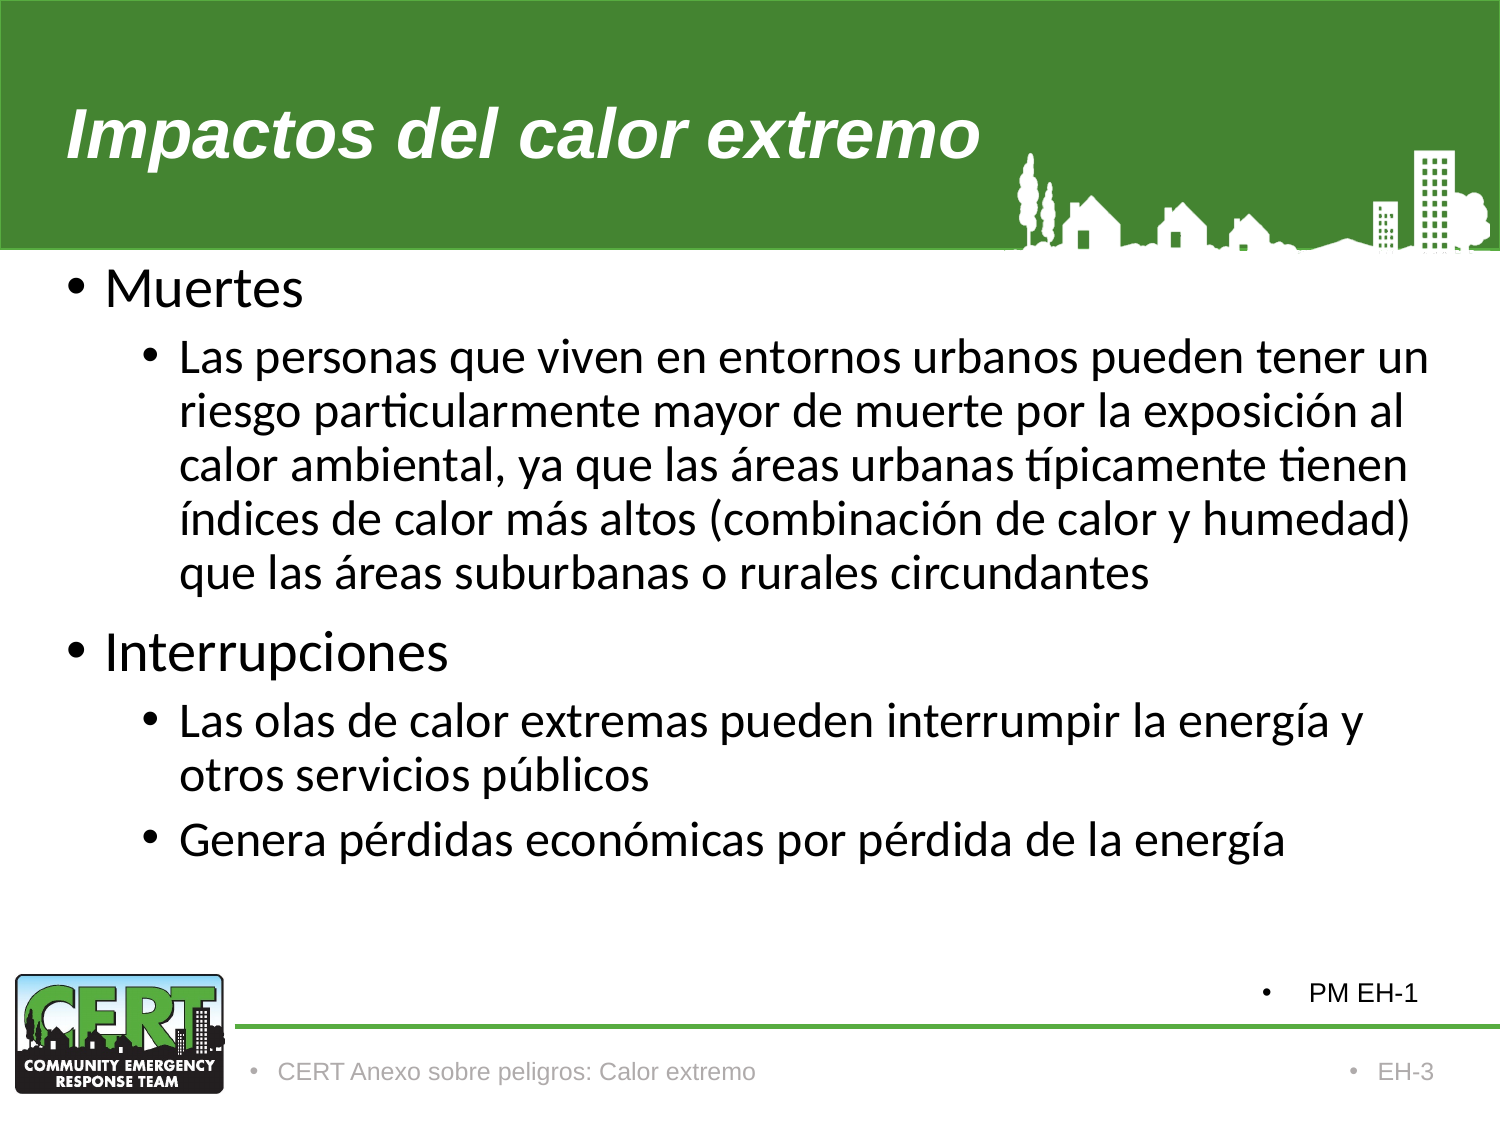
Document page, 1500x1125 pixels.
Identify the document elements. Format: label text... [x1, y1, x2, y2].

picture [1009, 143, 1500, 254]
title Impactos del calor extremo [51, 52, 1005, 220]
list CERT Anexo sobre peligros: Calor extremo [234, 1047, 963, 1098]
picture [14, 973, 225, 1094]
list PM EH-1 [1234, 964, 1446, 1024]
list EH-3 [1153, 1047, 1450, 1098]
list Muertes Las personas que viven en entornos urbanos pueden tener un riesgo particularmente mayor de muerte por la exposición al calor ambiental, ya que las áreas urbanas típicamente tienen índices de calor más altos (combinación de calor y humedad) que las áreas suburbanas o rurales circundantes Interrupciones Las olas de calor extremas pueden interrumpir la energía y otros servicios públicos Genera pérdidas económicas por pérdida de la energía [51, 249, 1449, 1034]
